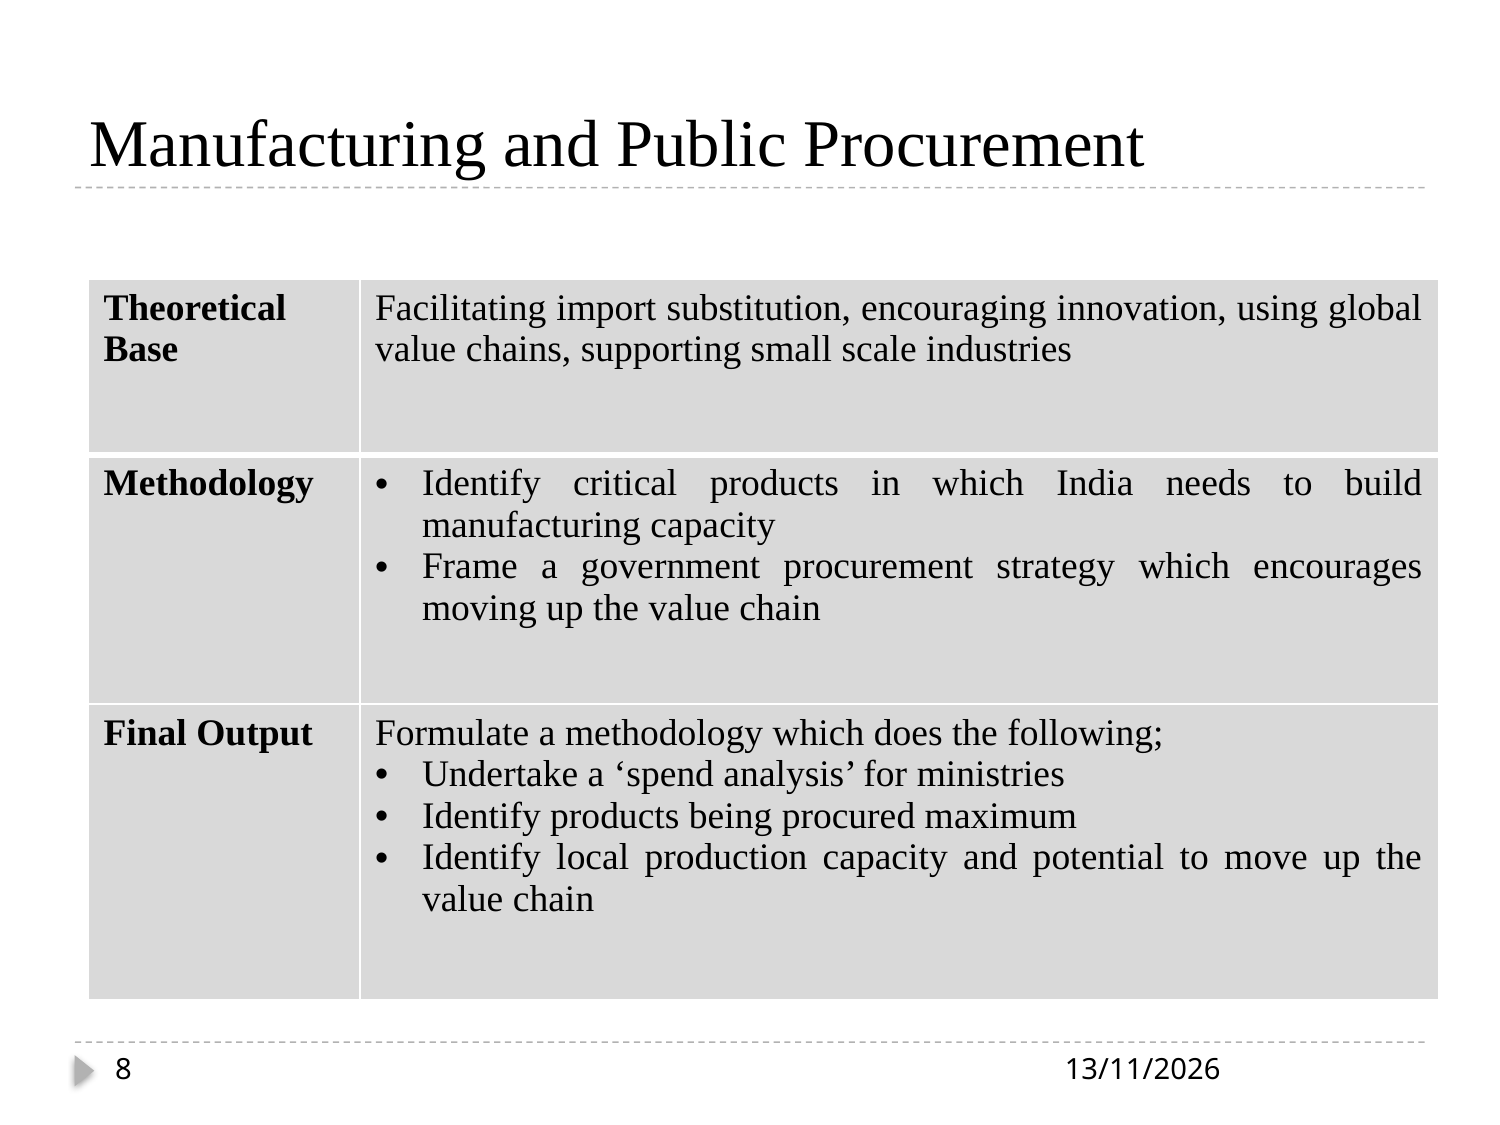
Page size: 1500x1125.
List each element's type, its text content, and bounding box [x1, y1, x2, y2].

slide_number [1050, 1042, 1426, 1103]
list [75, 200, 1425, 1010]
title Manufacturing and Public Procurement [75, 24, 1425, 188]
table_cell Formulate a methodology which does the following; Undertake a ‘spend analysis’ for ministries Identify products being procured maximum Identify local production capacity and potential to move up the value chain [361, 705, 1438, 999]
table_header Facilitating import substitution, encouraging innovation, using global value chains, supporting small scale industries [361, 280, 1438, 452]
table_cell Methodology [89, 458, 359, 703]
slide_number 8 [100, 1042, 426, 1103]
table_cell Final Output [89, 705, 359, 999]
table_cell Identify critical products in which India needs to build manufacturing capacity Frame a government procurement strategy which encourages moving up the value chain [361, 458, 1438, 703]
table_header Theoretical Base [89, 280, 359, 452]
